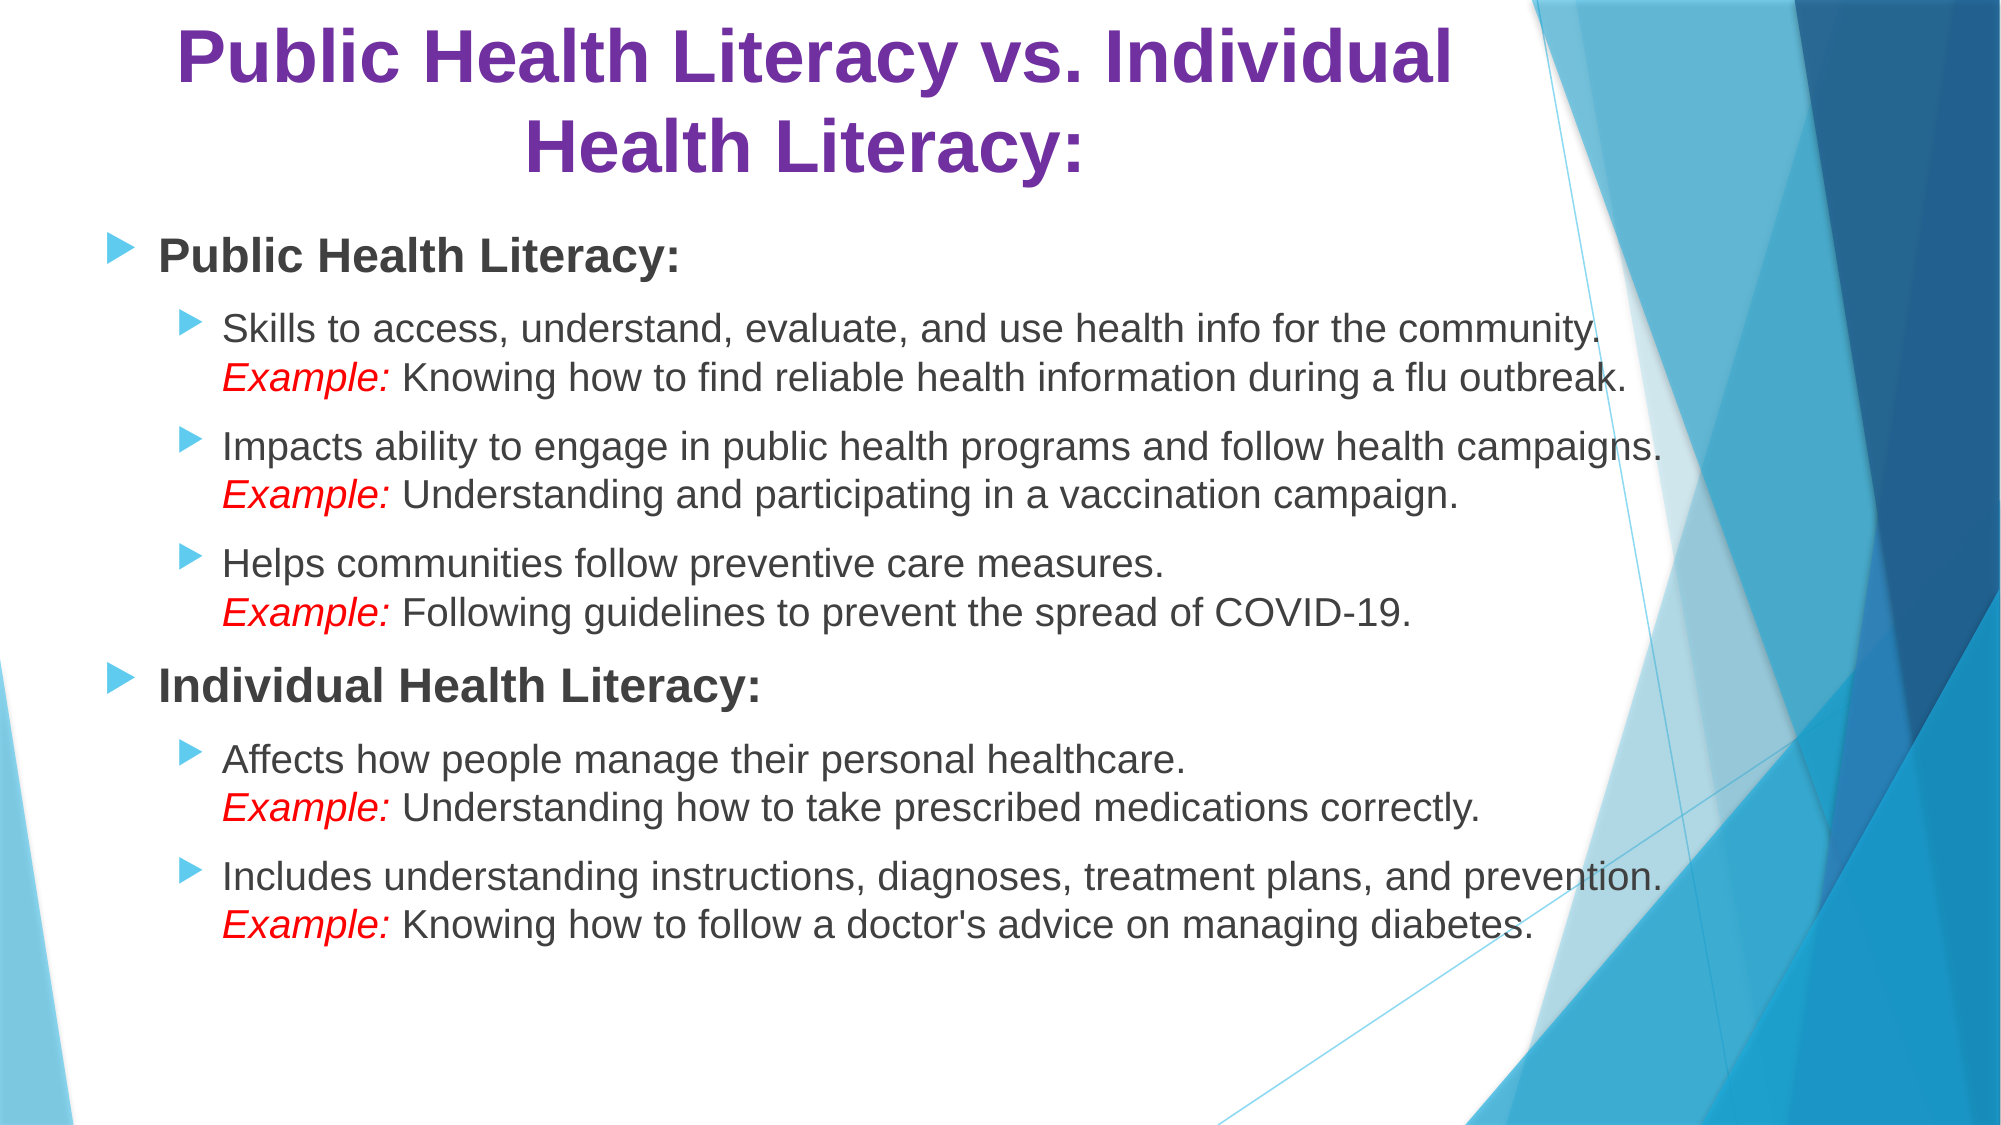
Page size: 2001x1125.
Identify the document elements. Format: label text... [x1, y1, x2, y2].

list Public Health Literacy: Skills to access, understand, evaluate, and use health info for the community. Example: Knowing how to find reliable health information during a flu outbreak. Impacts ability to engage in public health programs and follow health campaigns. Example: Understanding and participating in a vaccination campaign. Helps communities follow preventive care measures. Example: Following guidelines to prevent the spread of COVID-19. Individual Health Literacy: Affects how people manage their personal healthcare. Example: Understanding how to take prescribed medications correctly. Includes understanding instructions, diagnoses, treatment plans, and prevention. Example: Knowing how to follow a doctor's advice on managing diabetes. [88, 216, 1705, 1044]
title Public Health Literacy vs. Individual Health Literacy: [111, 0, 1522, 216]
